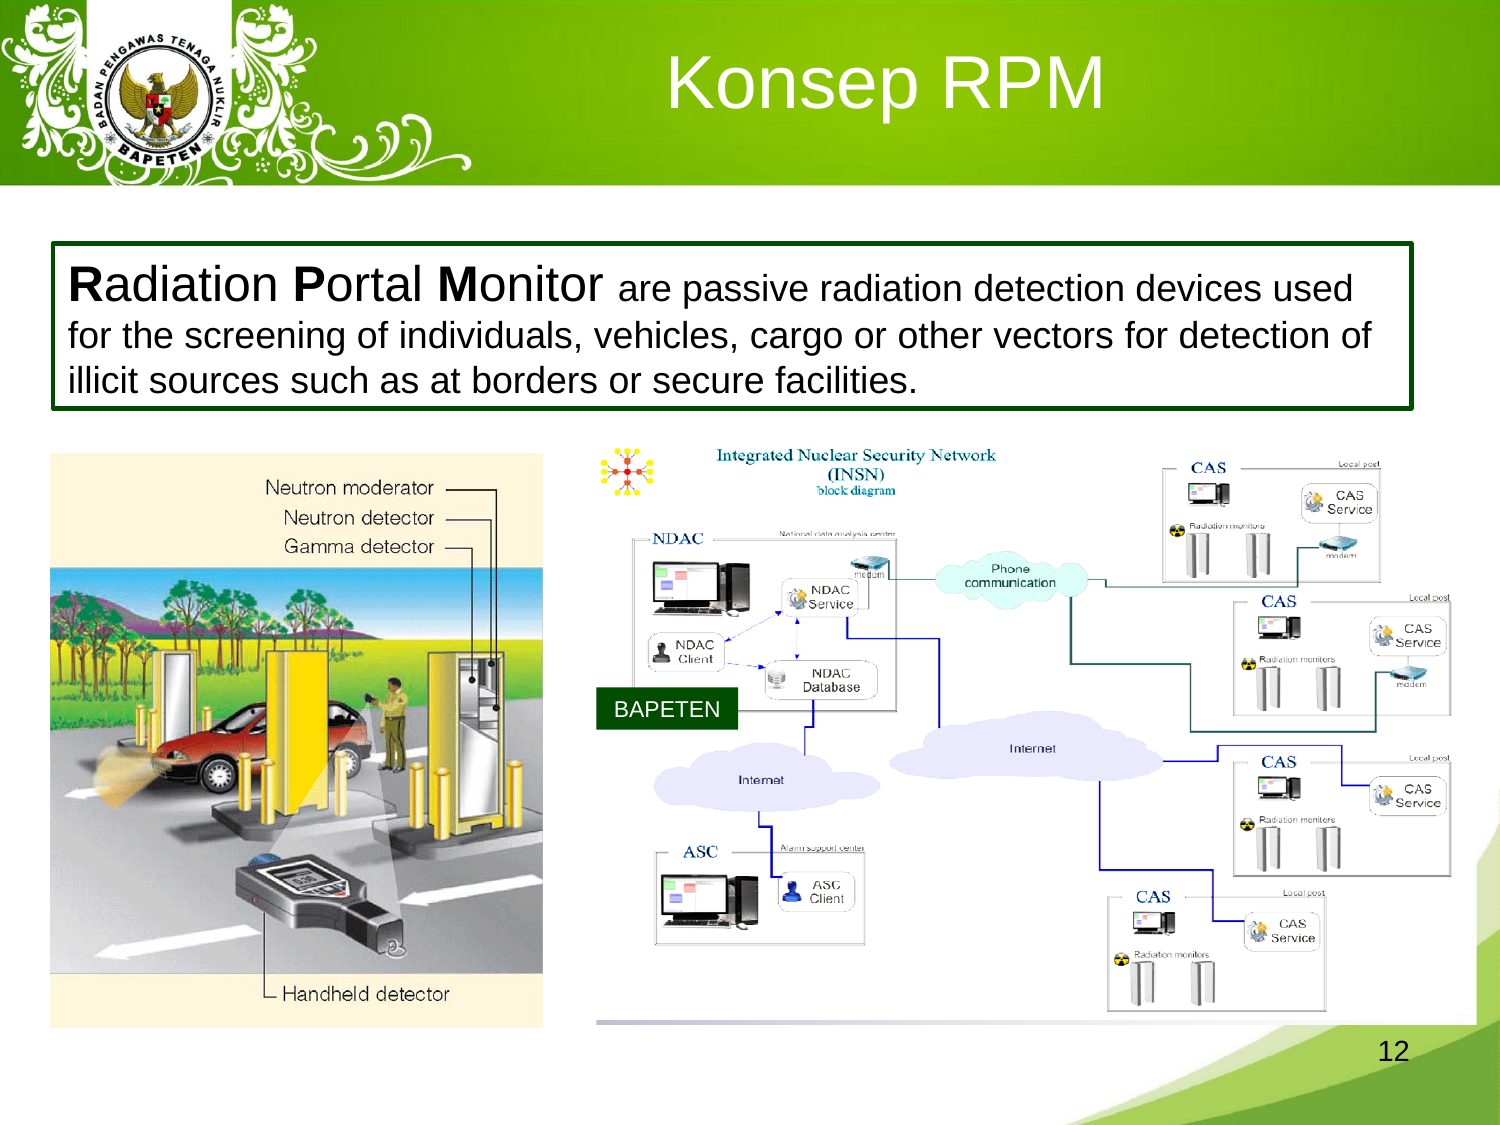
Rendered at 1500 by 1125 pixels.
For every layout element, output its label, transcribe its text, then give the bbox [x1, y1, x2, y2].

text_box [596, 444, 1477, 1025]
picture [0, 0, 1500, 1125]
title Konsep RPM [348, 30, 1425, 127]
slide_number 12 [1074, 1033, 1425, 1103]
text_box Radiation Portal Monitor are passive radiation detection devices used for the screening of individuals, vehicles, cargo or other vectors for detection of illicit sources such as at borders or secure facilities. [53, 243, 1412, 409]
